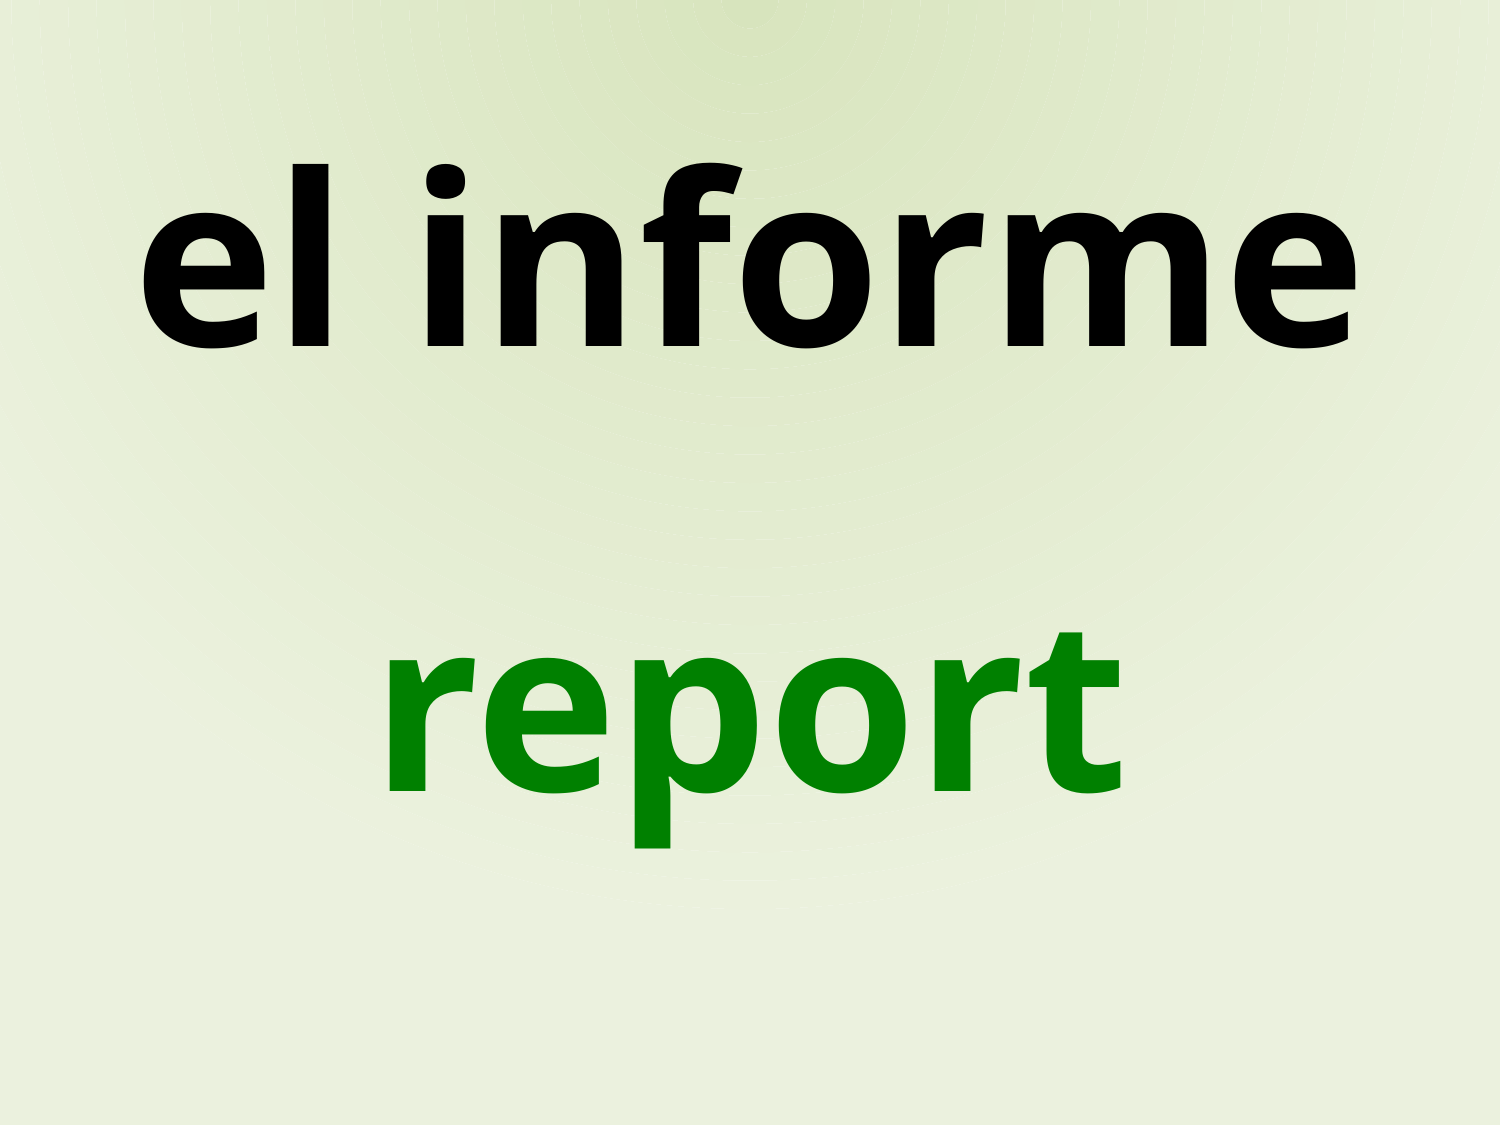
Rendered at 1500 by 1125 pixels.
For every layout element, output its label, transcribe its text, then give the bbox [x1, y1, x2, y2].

text_box report [0, 544, 1500, 847]
text_box el informe [0, 99, 1500, 403]
